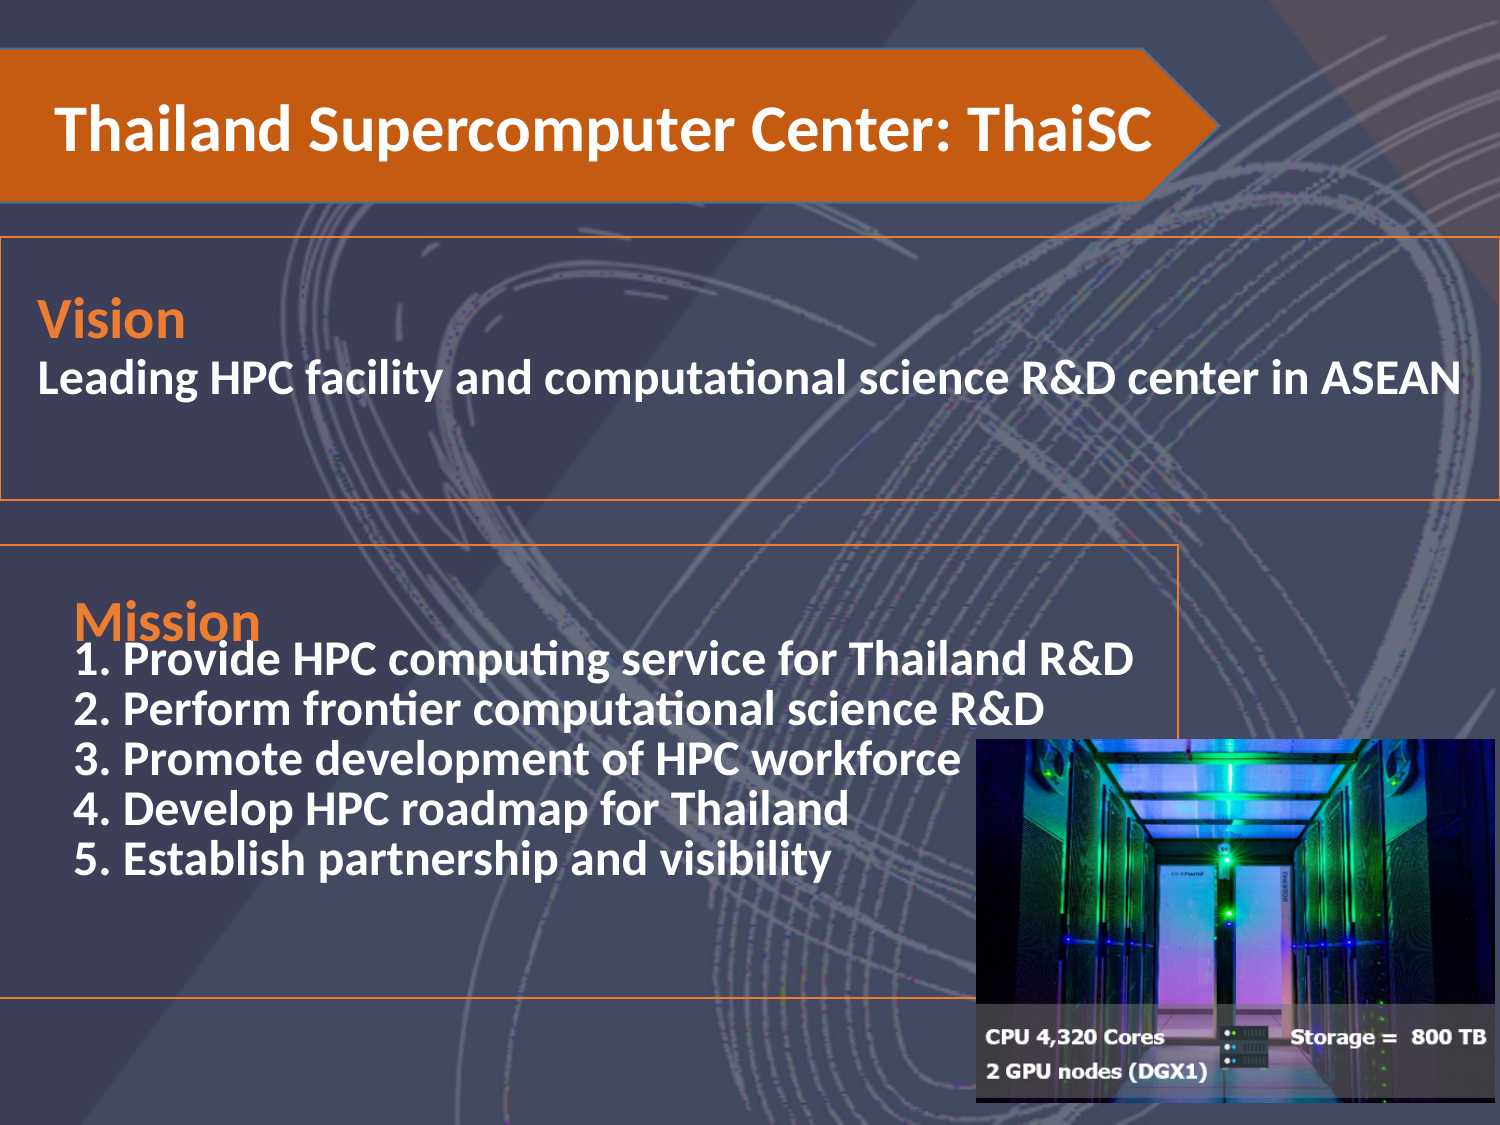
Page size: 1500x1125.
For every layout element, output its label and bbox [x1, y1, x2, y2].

picture [0, 501, 1500, 1125]
text_box [0, 236, 1500, 500]
text_box [0, 48, 1220, 236]
text_box [0, 545, 1178, 999]
picture [0, 0, 1500, 236]
